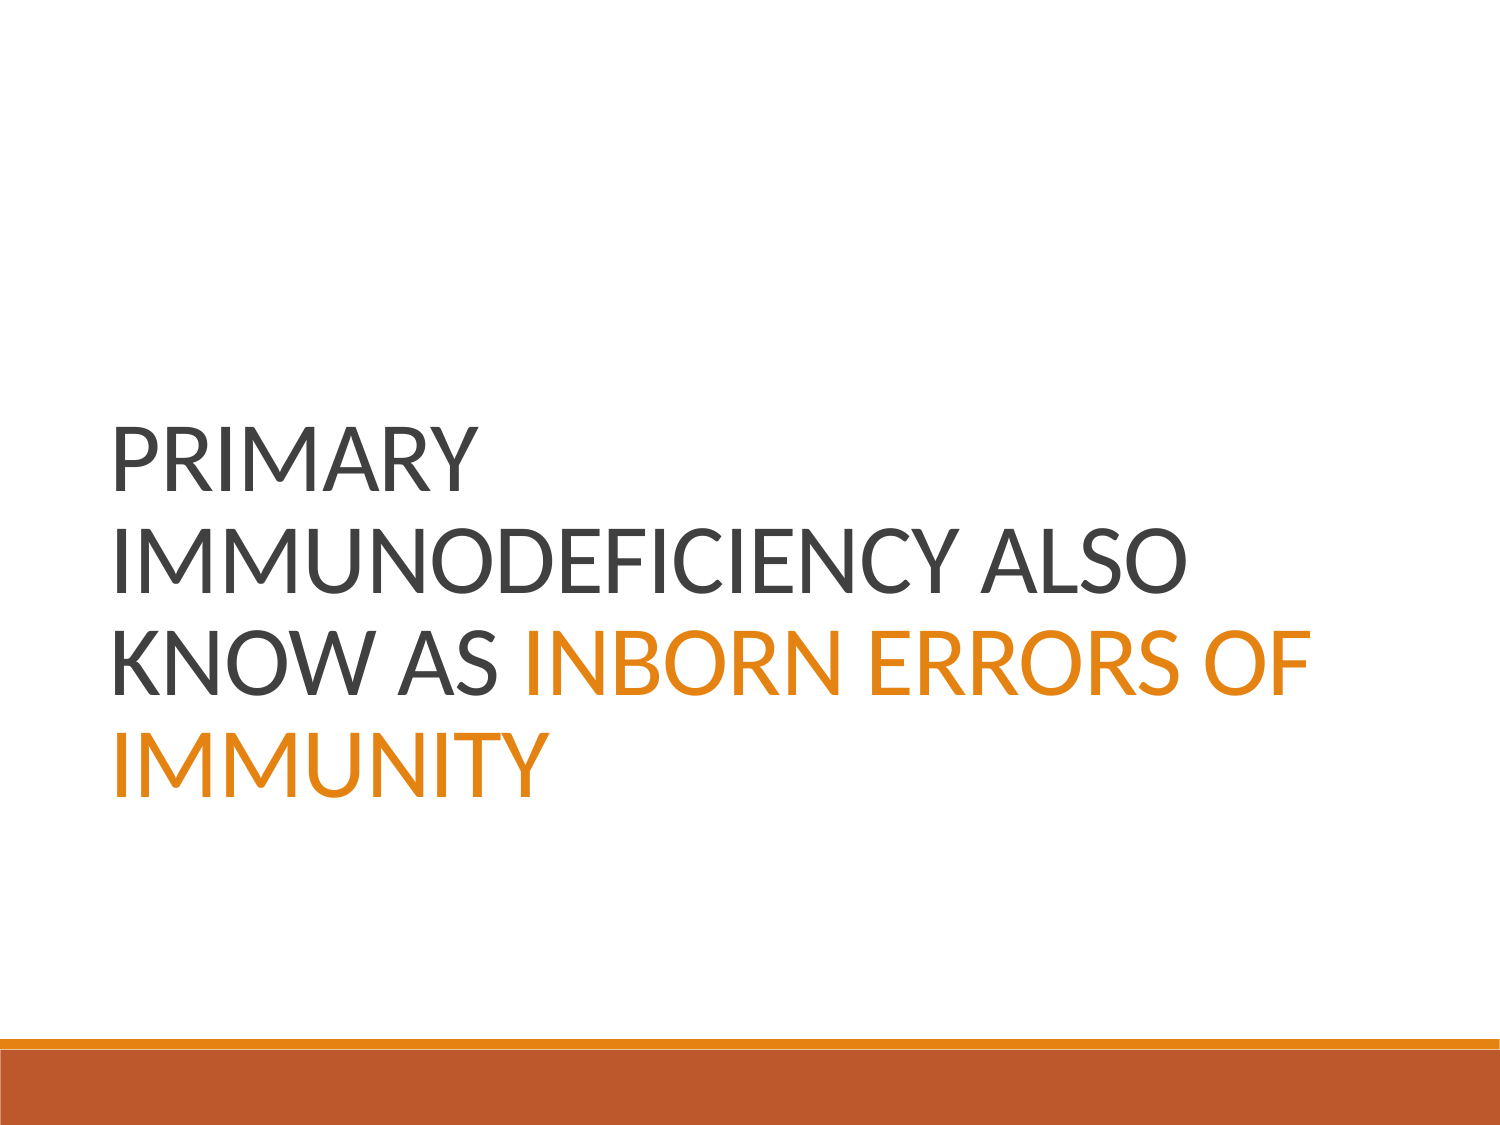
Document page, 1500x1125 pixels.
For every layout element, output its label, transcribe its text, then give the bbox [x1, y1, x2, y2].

title PRIMARY IMMUNODEFICIENCY ALSO KNOW AS INBORN ERRORS OF IMMUNITY [94, 42, 1333, 825]
